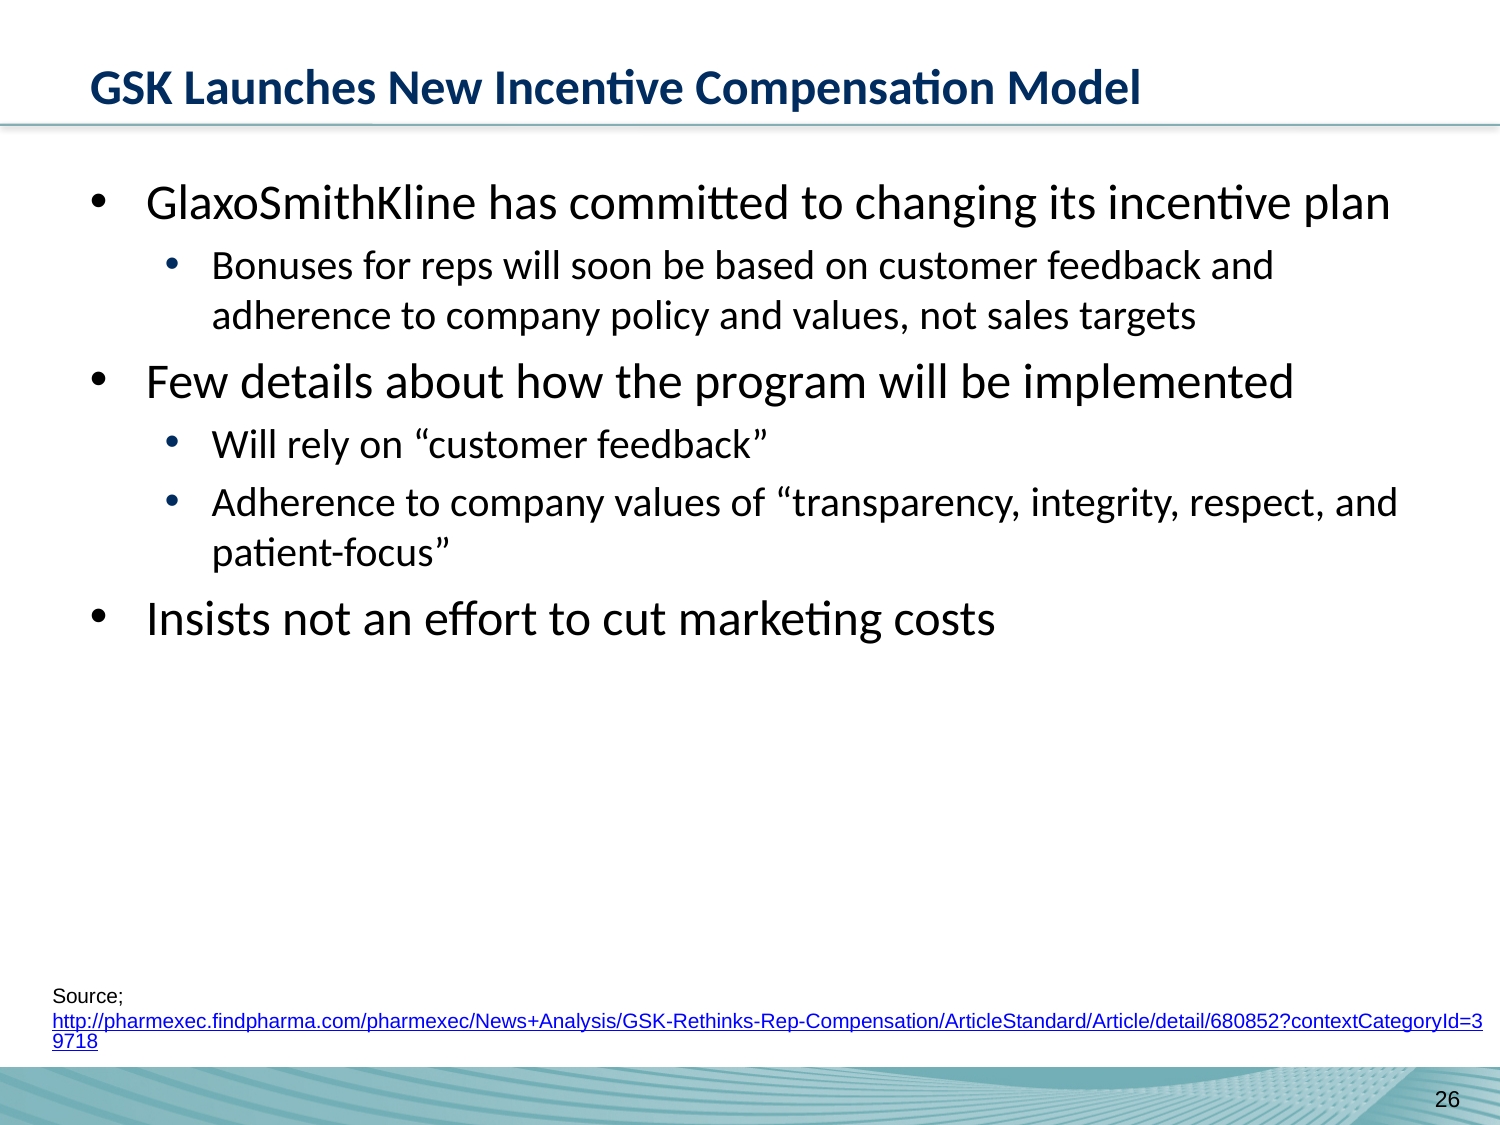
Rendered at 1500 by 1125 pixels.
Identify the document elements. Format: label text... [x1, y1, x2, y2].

picture [0, 1067, 1500, 1125]
text_box Source; http://pharmexec.findpharma.com/pharmexec/News+Analysis/GSK-Rethinks-Rep-Compensation/ArticleStandard/Article/detail/680852?contextCategoryId=39718 [37, 974, 1500, 1090]
title GSK Launches New Incentive Compensation Model [74, 44, 1426, 126]
list GlaxoSmithKline has committed to changing its incentive plan Bonuses for reps will soon be based on customer feedback and adherence to company policy and values, not sales targets Few details about how the program will be implemented Will rely on “customer feedback” Adherence to company values of “transparency, integrity, respect, and patient-focus” Insists not an effort to cut marketing costs [75, 162, 1438, 974]
